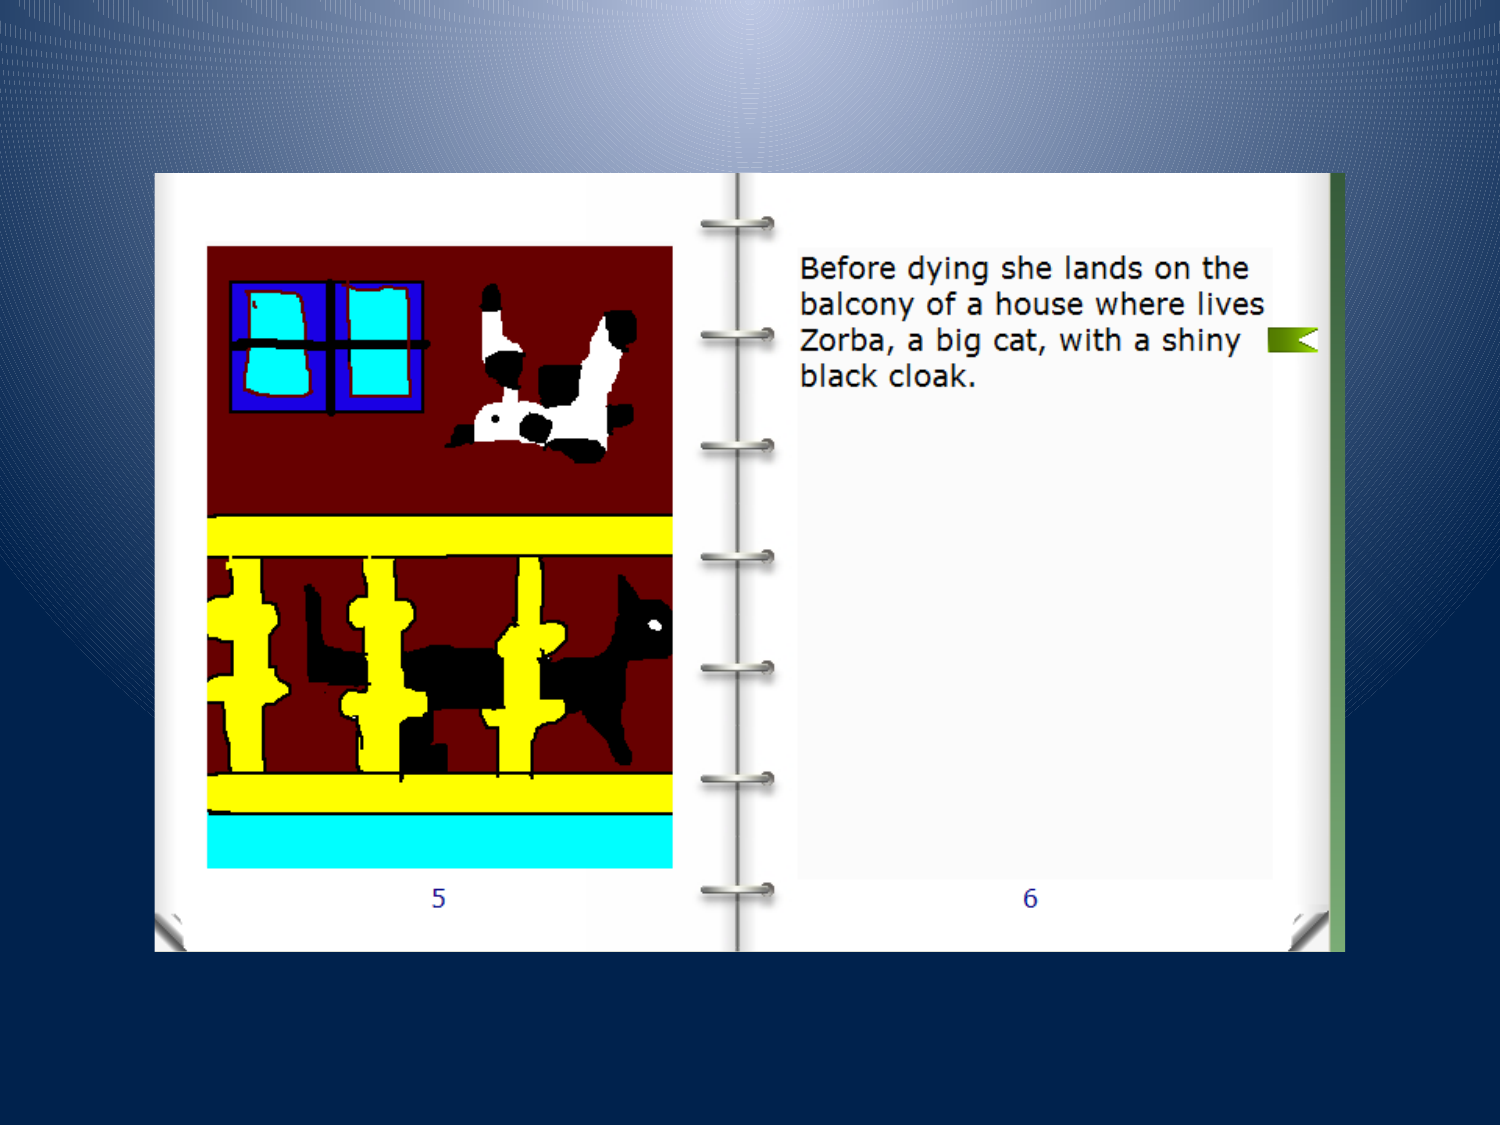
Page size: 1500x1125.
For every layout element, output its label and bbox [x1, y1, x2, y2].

picture [155, 174, 1347, 953]
